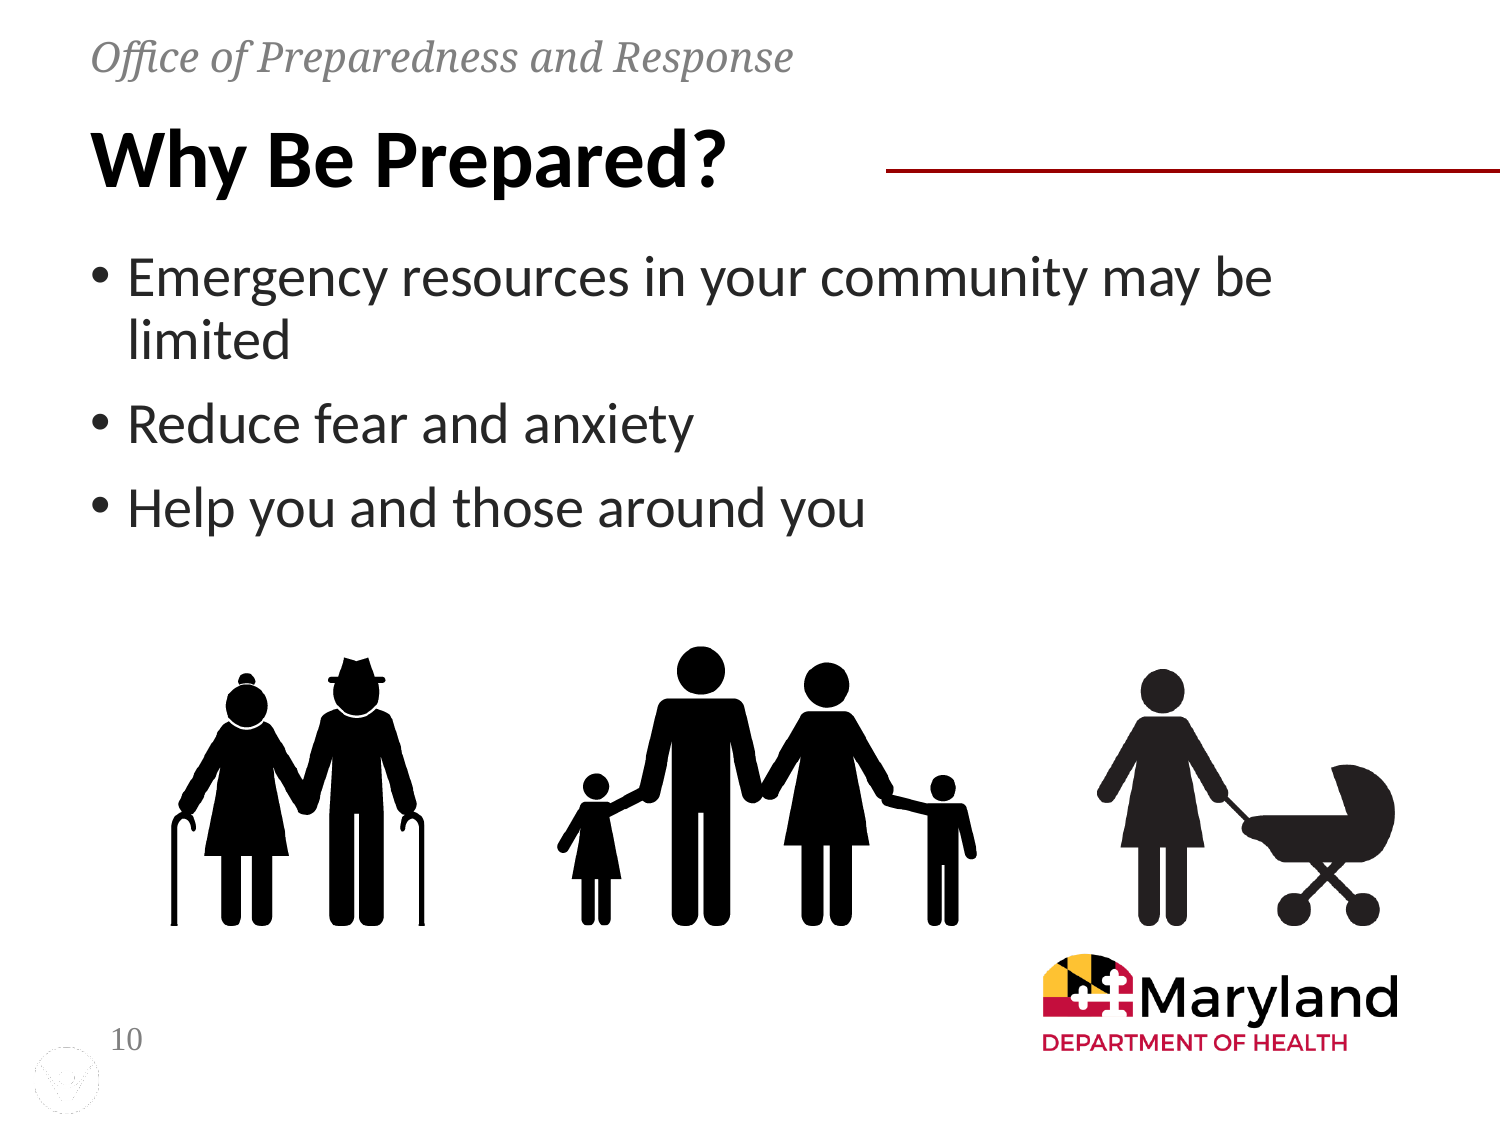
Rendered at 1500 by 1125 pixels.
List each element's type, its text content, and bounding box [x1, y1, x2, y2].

picture [22, 1038, 110, 1125]
picture [556, 646, 977, 926]
title Why Be Prepared? [75, 66, 1425, 239]
text_box 10 [94, 1009, 177, 1070]
picture [1097, 668, 1395, 926]
picture [169, 657, 426, 926]
list Emergency resources in your community may be limited Reduce fear and anxiety Help you and those around you [75, 239, 1425, 1016]
picture [1034, 1016, 1397, 1051]
text_box Office of Preparedness and Response [74, 29, 1369, 103]
